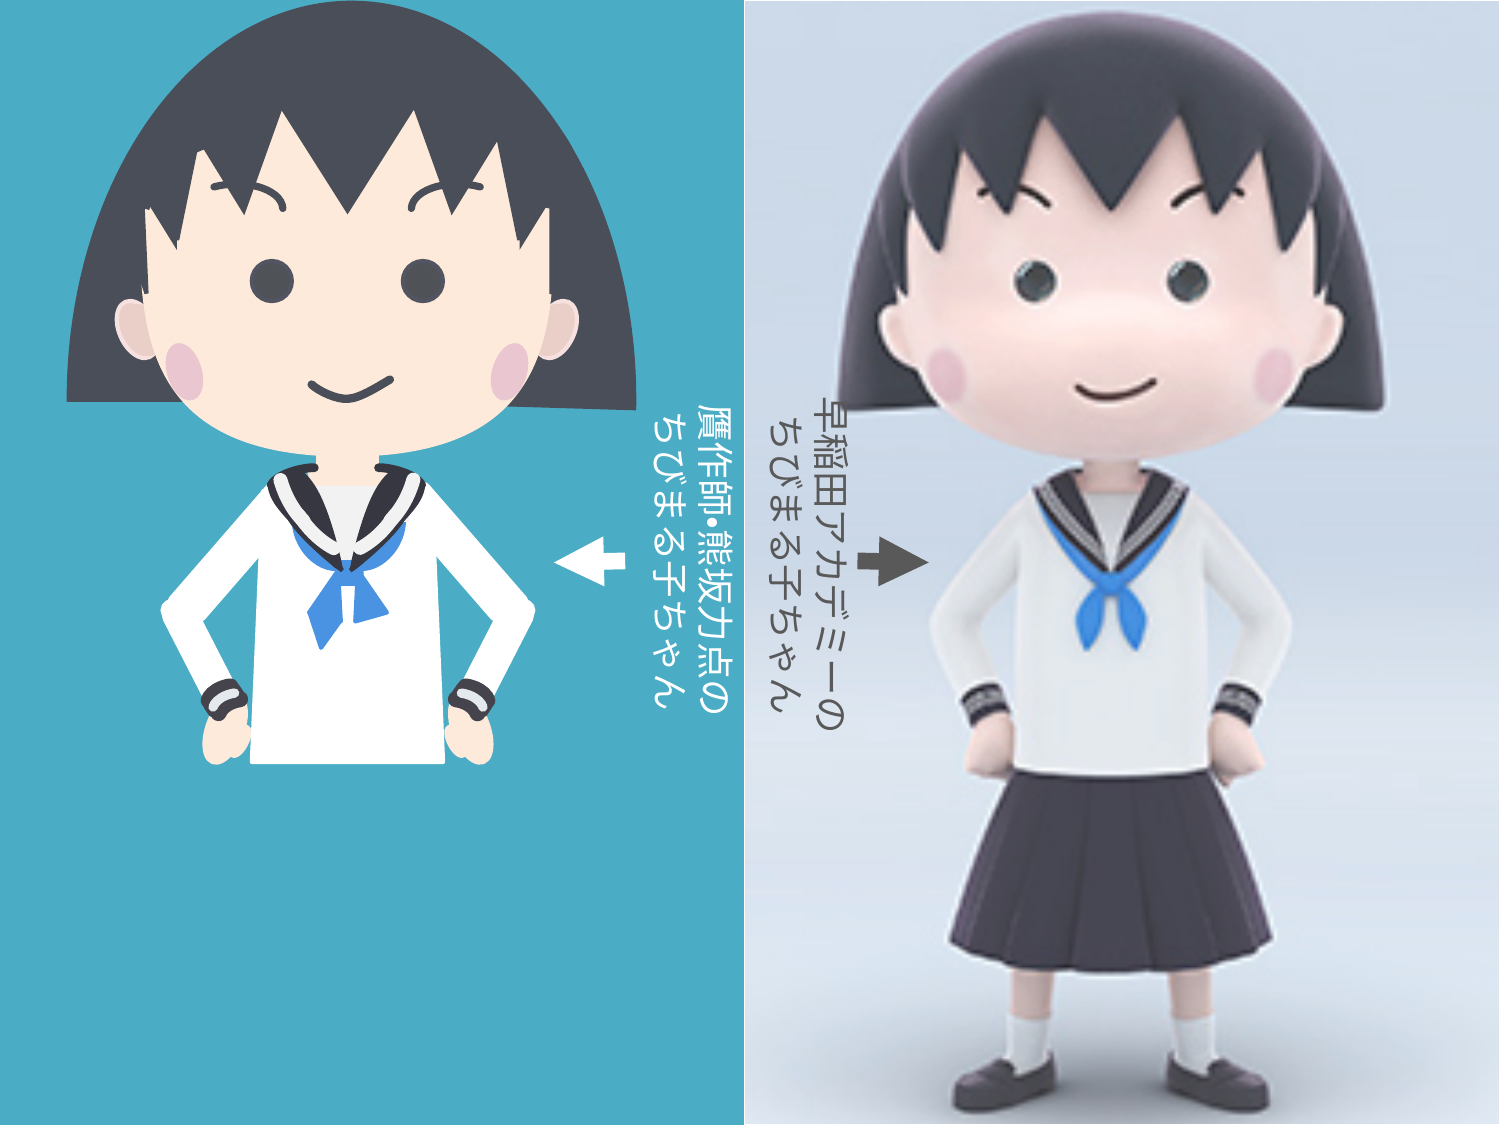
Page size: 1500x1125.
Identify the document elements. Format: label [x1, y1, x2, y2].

text_box [66, 0, 747, 765]
picture [745, 1, 1499, 1124]
